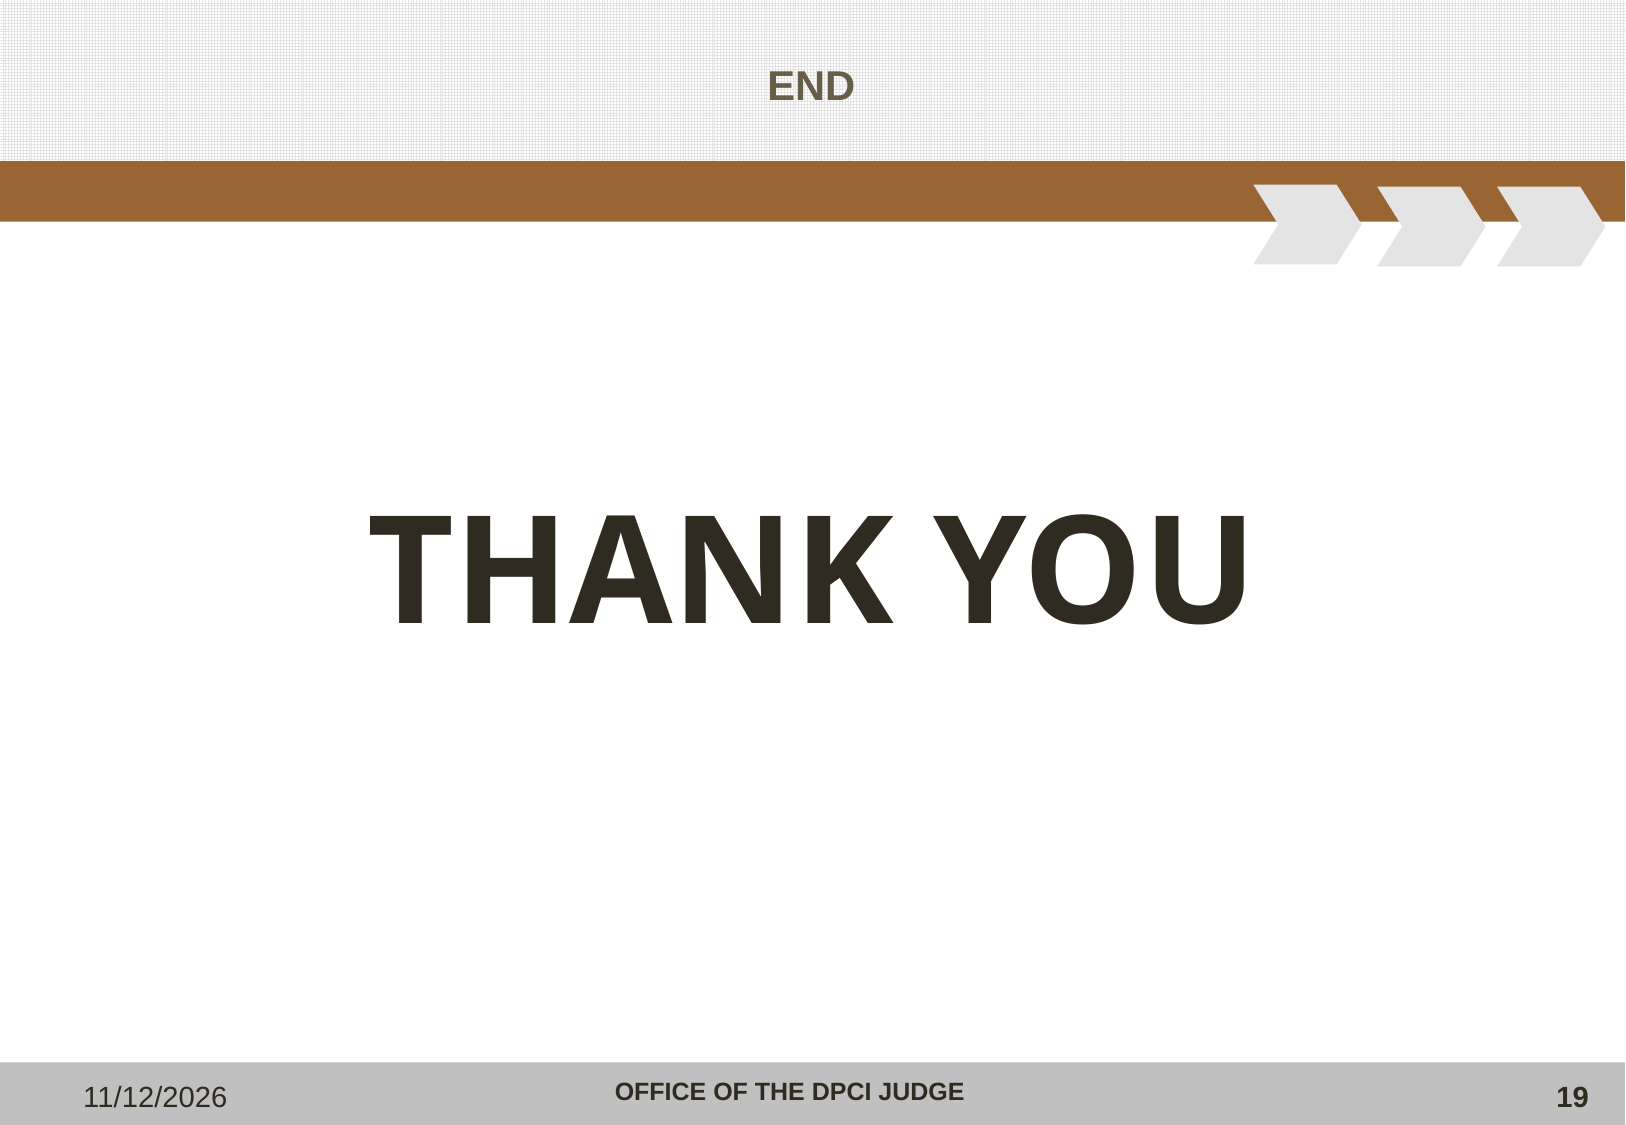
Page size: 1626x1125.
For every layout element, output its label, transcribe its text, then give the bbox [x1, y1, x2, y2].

slide_number 19 [1224, 1070, 1604, 1125]
list THANK YOU [0, 262, 1625, 1006]
title END [79, 18, 1543, 150]
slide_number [68, 1070, 448, 1125]
